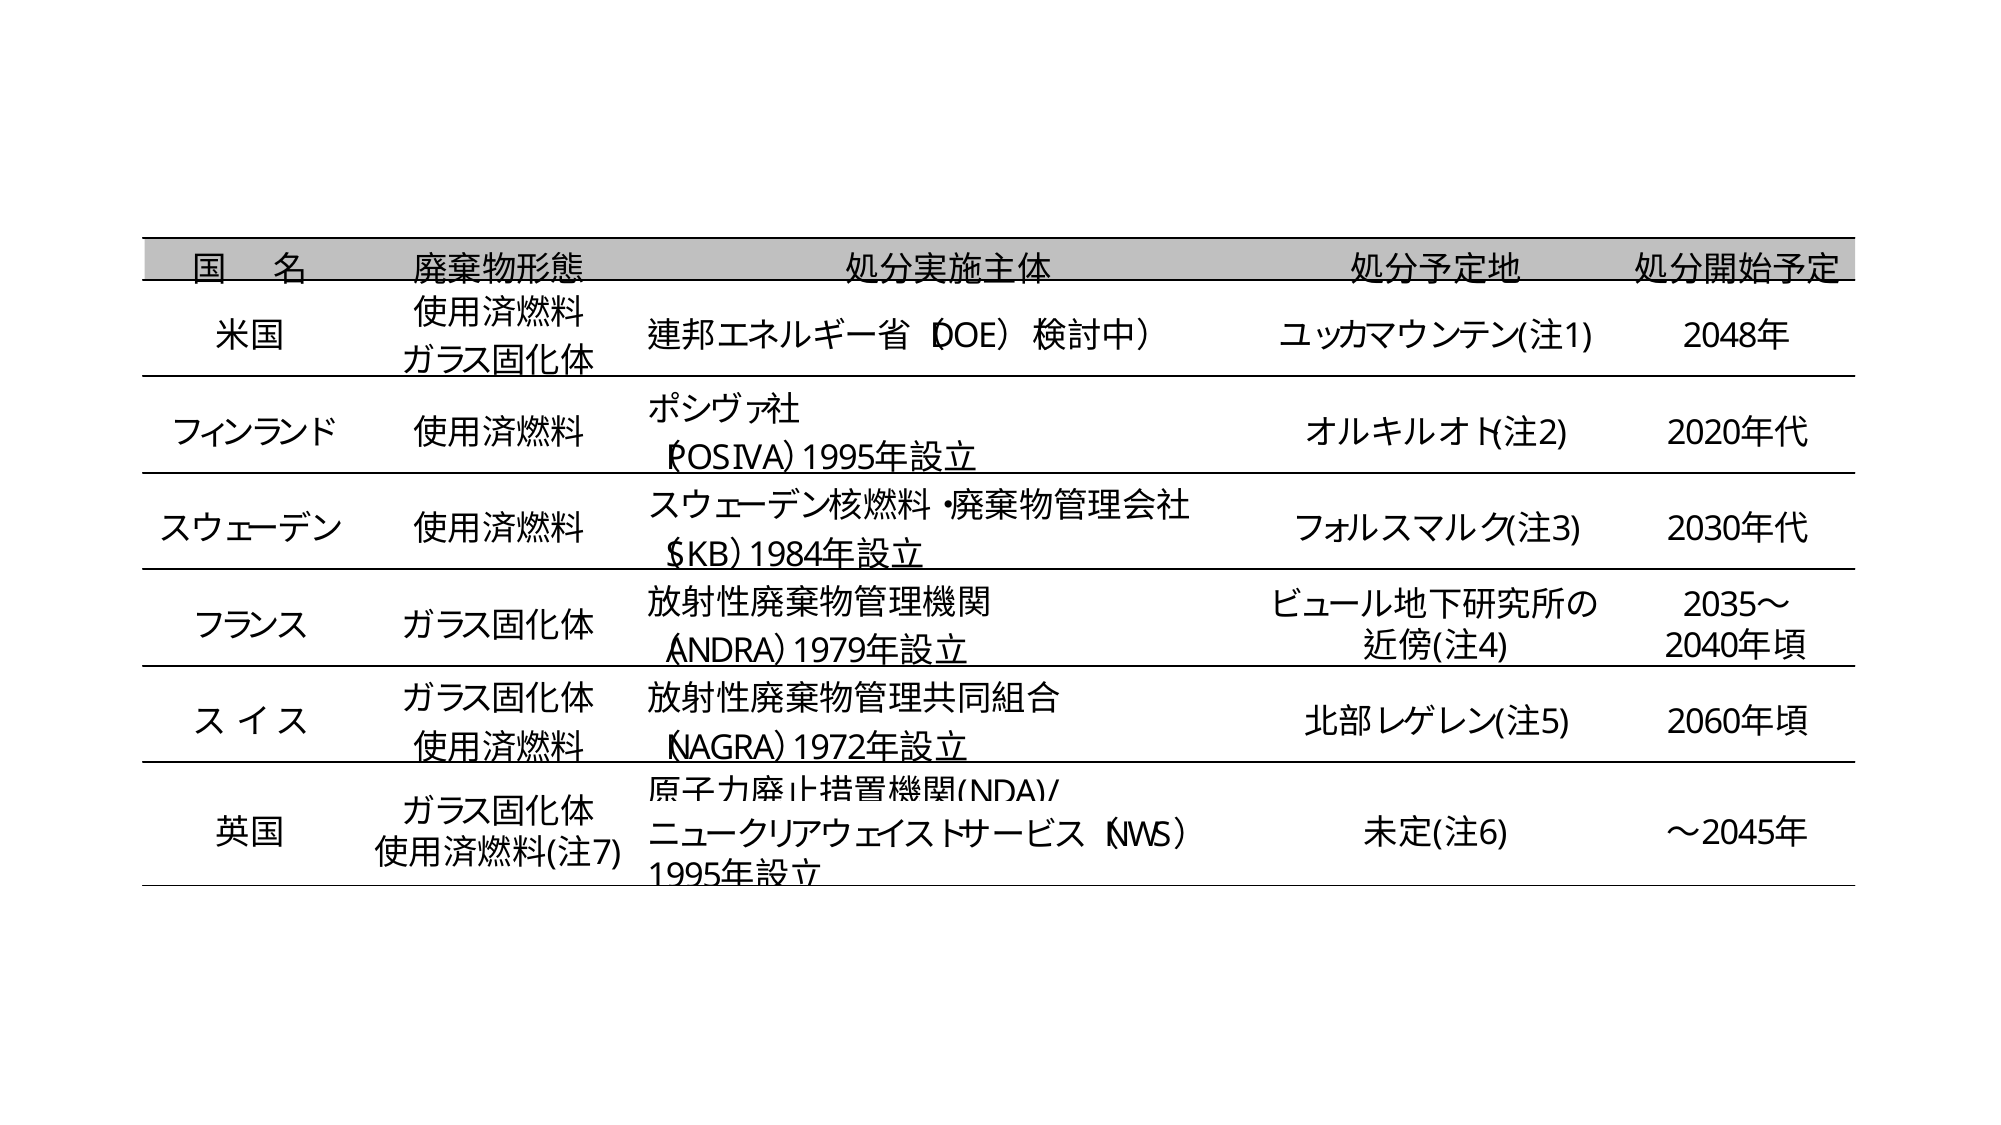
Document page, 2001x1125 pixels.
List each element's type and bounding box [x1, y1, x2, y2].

picture [142, 237, 1858, 888]
